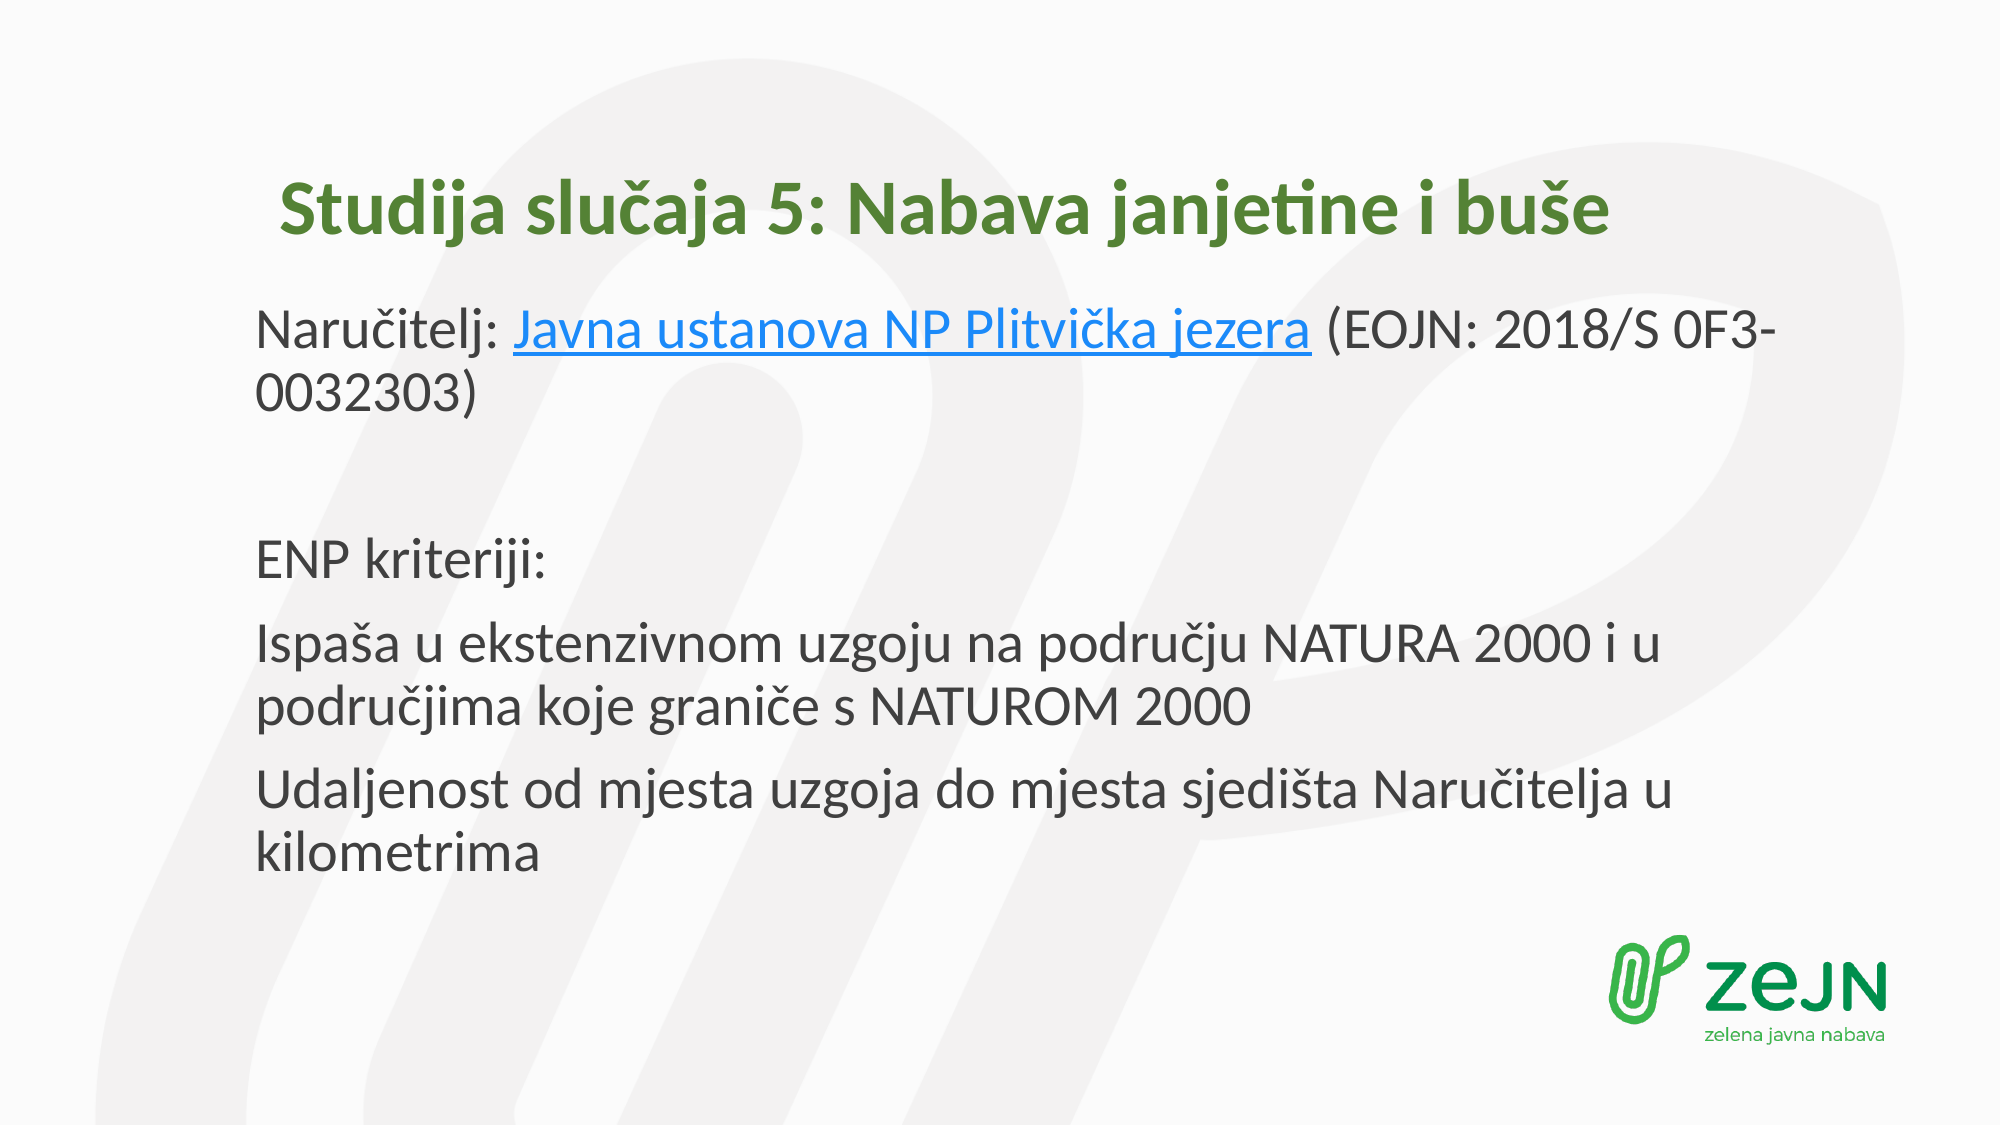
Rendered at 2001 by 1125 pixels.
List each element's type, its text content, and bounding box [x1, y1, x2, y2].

list Naručitelj: Javna ustanova NP Plitvička jezera (EOJN: 2018/S 0F3-0032303) ENP kriteriji: Ispaša u ekstenzivnom uzgoju na području NATURA 2000 i u područjima koje graniče s NATUROM 2000 Udaljenost od mjesta uzgoja do mjesta sjedišta Naručitelja u kilometrima [240, 290, 1829, 916]
picture [0, 0, 2000, 1125]
title Studija slučaja 5: Nabava janjetine i buše [264, 127, 1829, 290]
